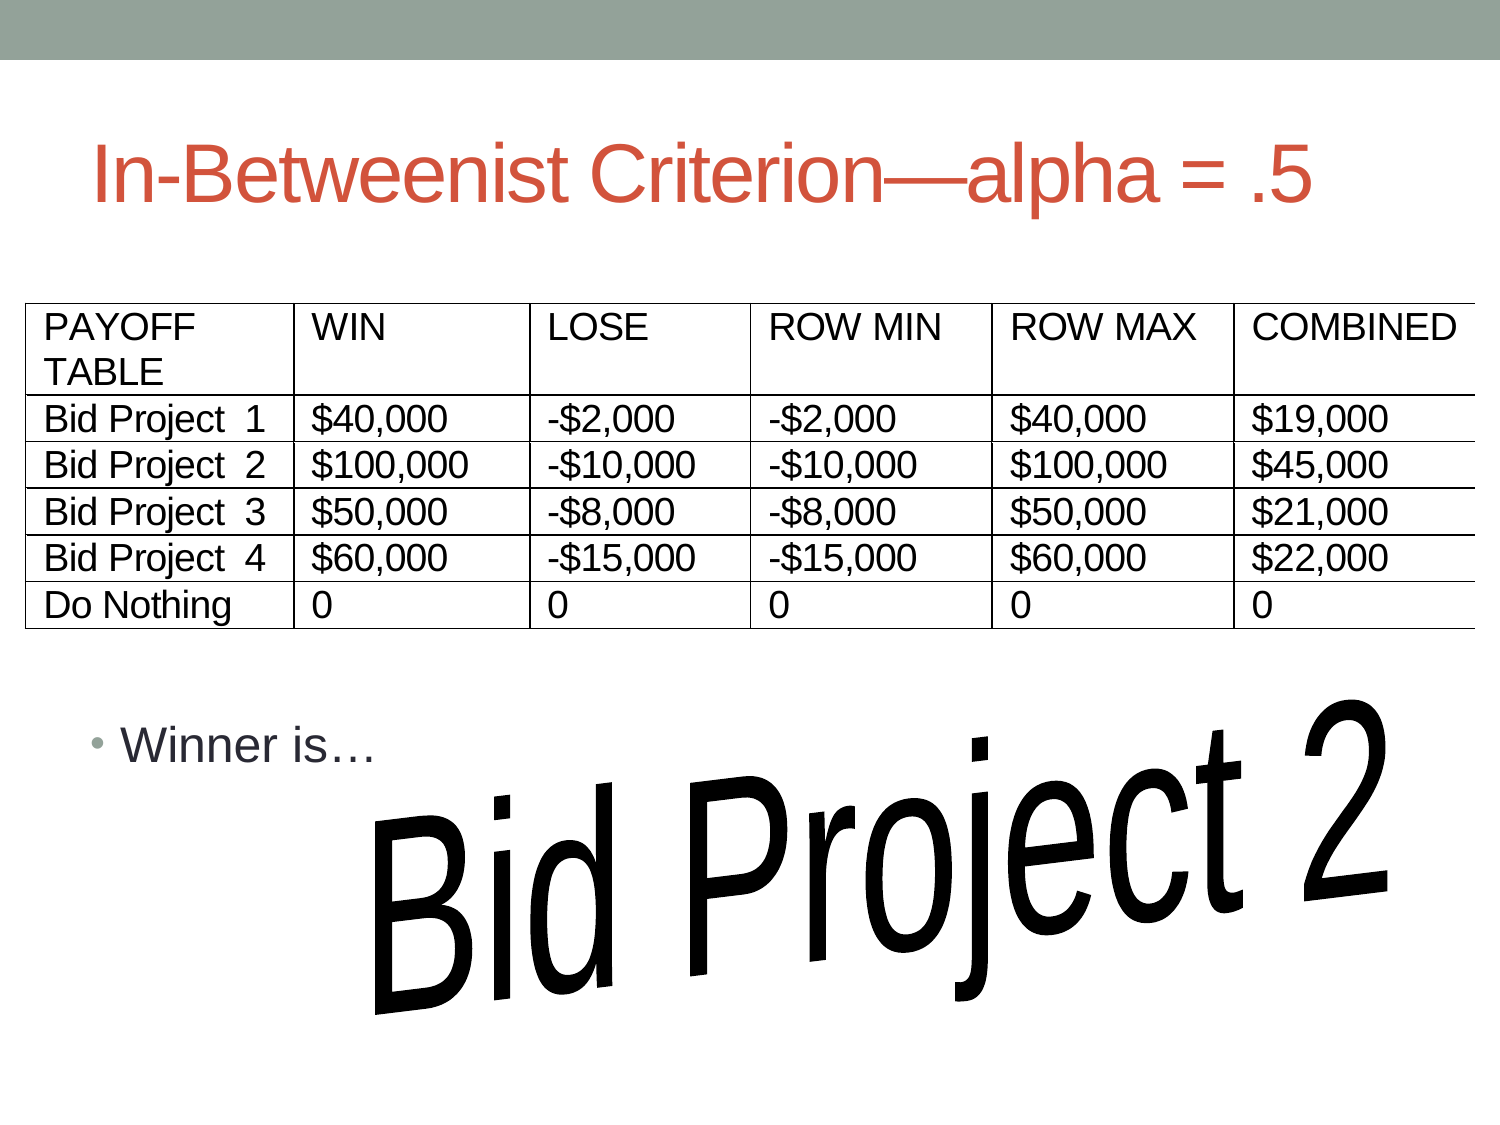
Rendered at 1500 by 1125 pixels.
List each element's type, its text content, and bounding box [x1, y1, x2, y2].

list Winner is… [75, 705, 1350, 1056]
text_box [24, 227, 1476, 668]
title In-Betweenist Criterion—alpha = .5 [75, 87, 1425, 224]
